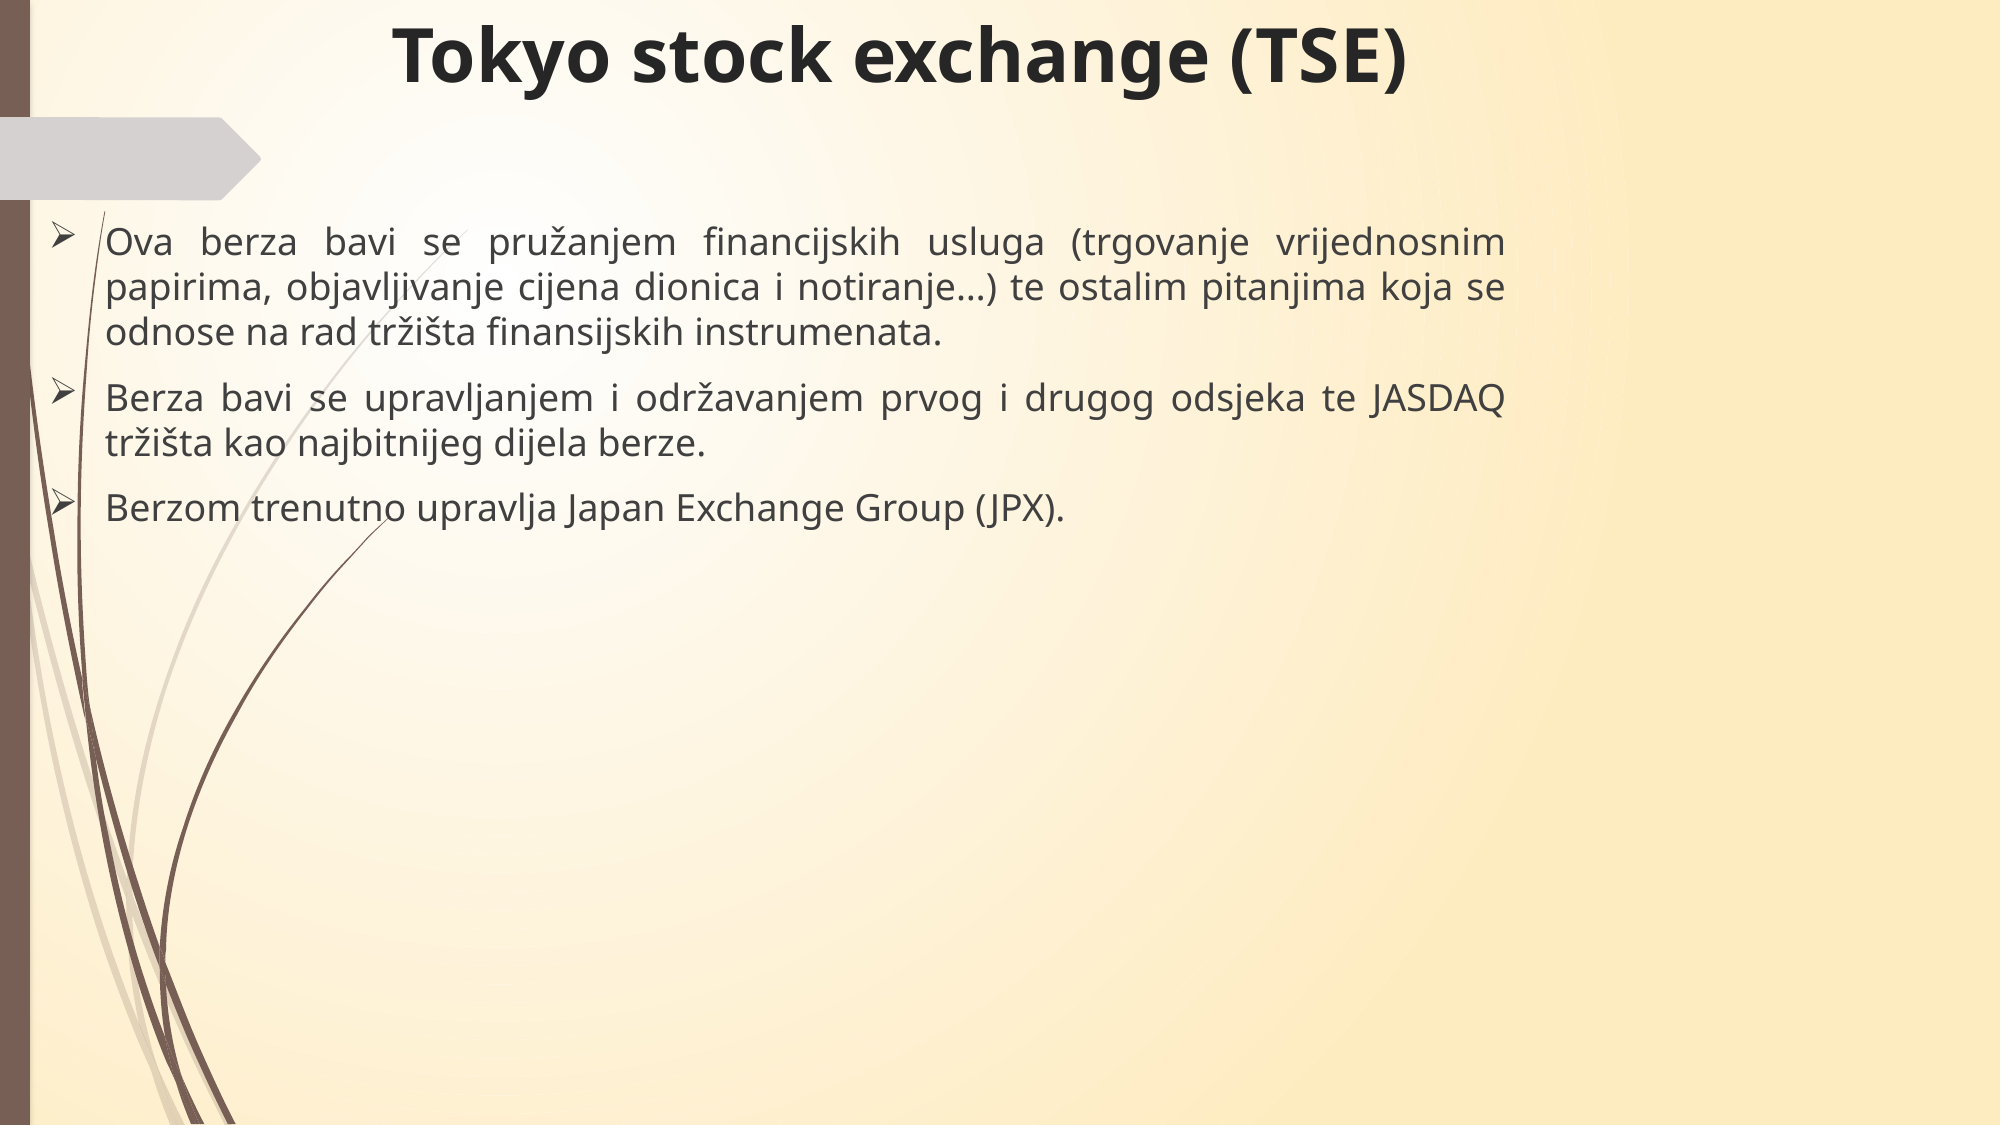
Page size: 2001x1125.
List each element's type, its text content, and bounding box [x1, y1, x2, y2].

title Tokyo stock exchange (TSE) [376, 0, 1839, 211]
list Ova berza bavi se pružanjem financijskih usluga (trgovanje vrijednosnim papirima, objavljivanje cijena dionica i notiranje…) te ostalim pitanjima koja se odnose na rad tržišta finansijskih instrumenata. Berza bavi se upravljanjem i održavanjem prvog i drugog odsjeka te JASDAQ tržišta kao najbitnijeg dijela berze. Berzom trenutno upravlja Japan Exchange Group (JPX). [33, 210, 1523, 986]
